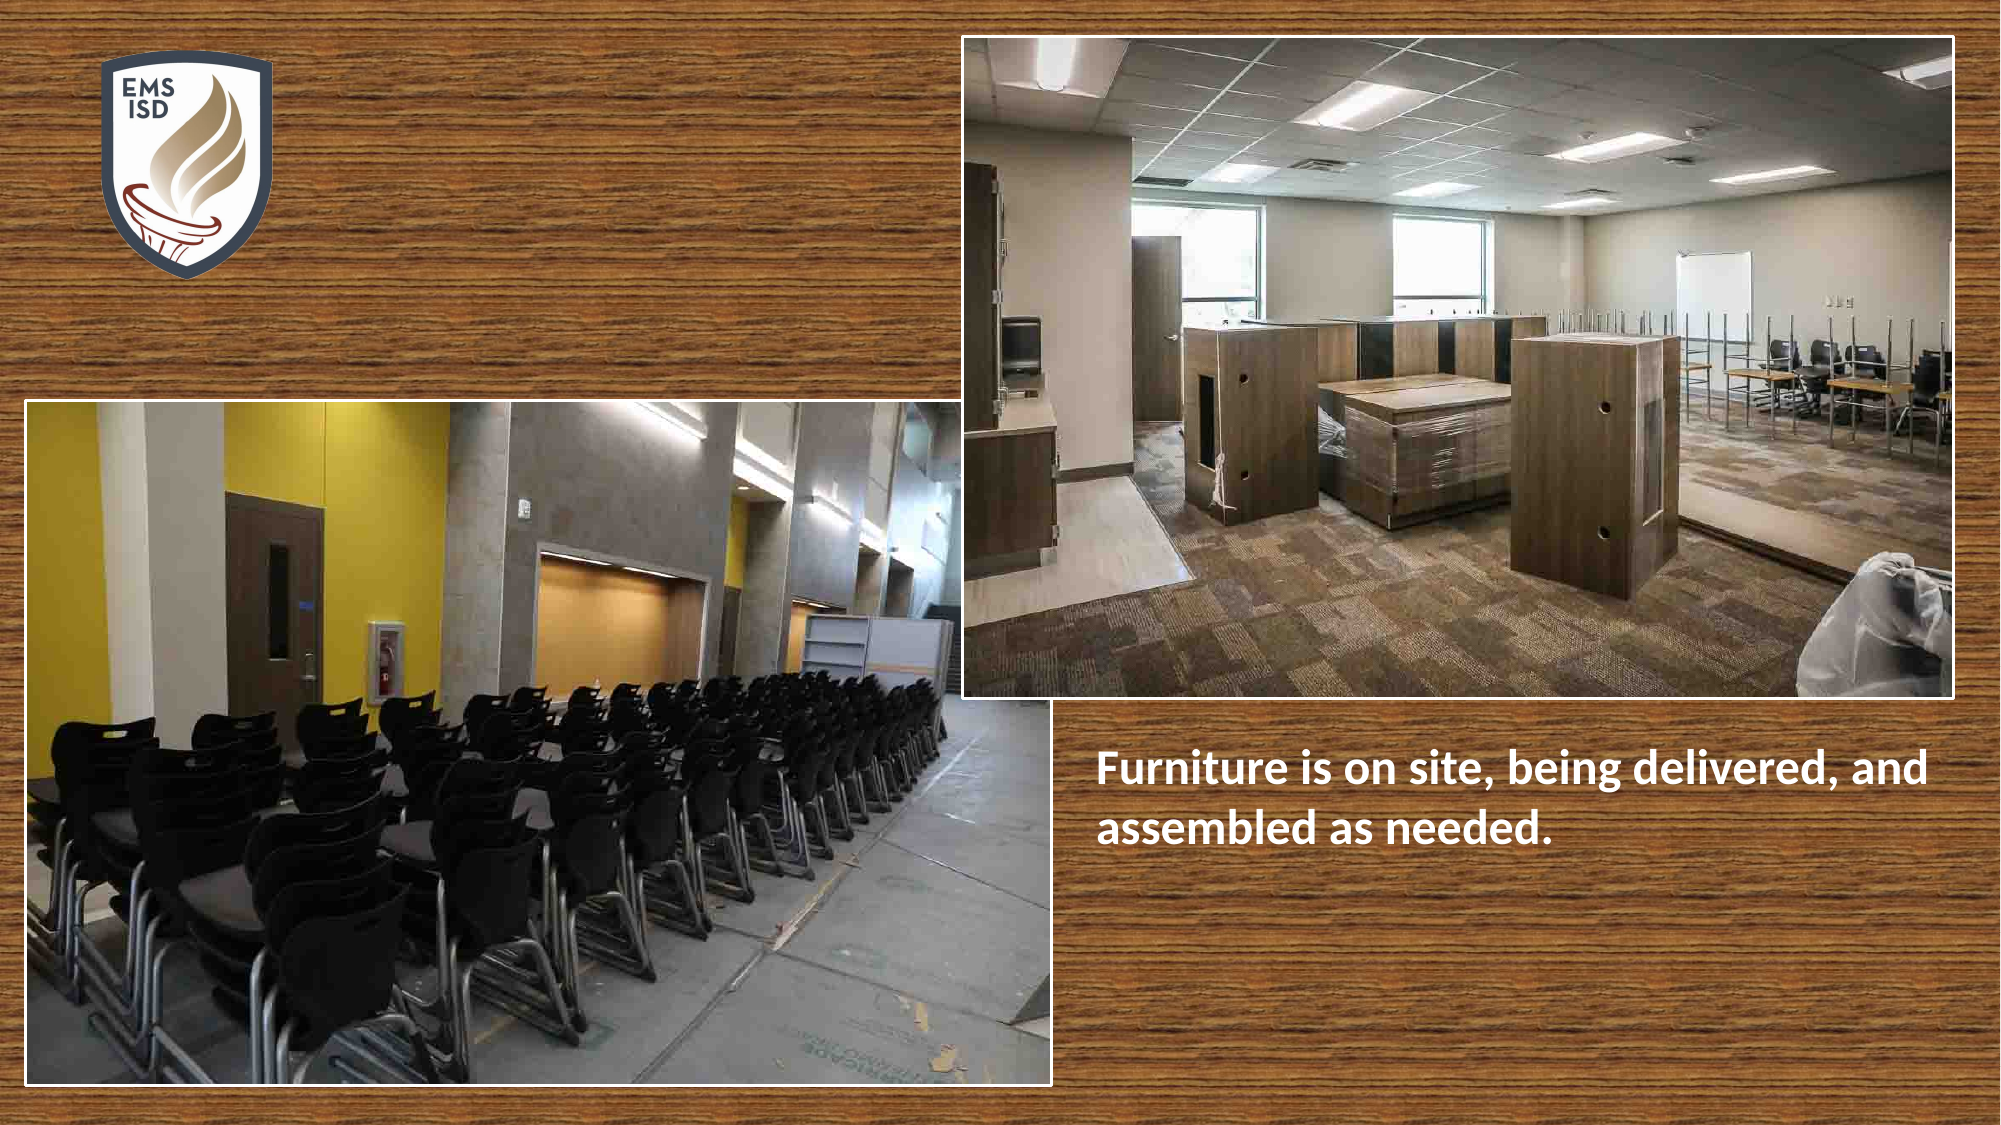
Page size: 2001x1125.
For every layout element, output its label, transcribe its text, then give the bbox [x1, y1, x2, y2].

picture [0, 0, 2001, 1125]
text_box Furniture is on site, being delivered, and assembled as needed. [1081, 727, 1966, 863]
